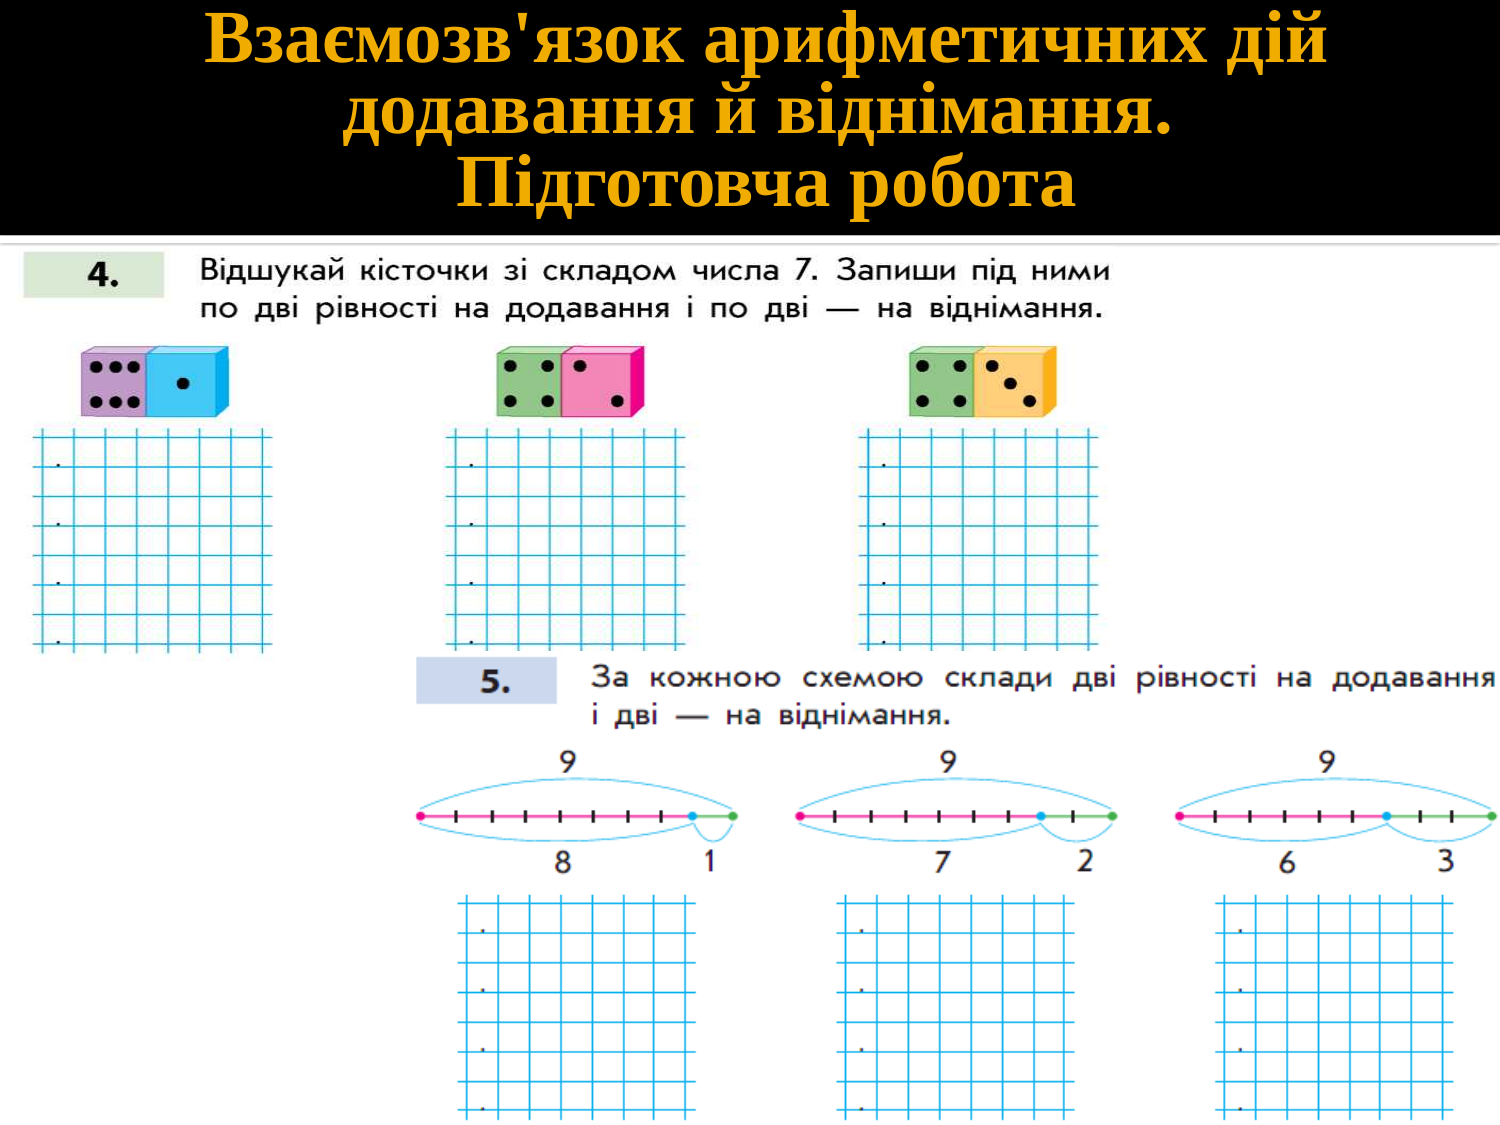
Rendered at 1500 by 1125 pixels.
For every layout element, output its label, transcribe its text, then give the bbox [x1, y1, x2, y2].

title Взаємозв'язок арифметичних дій додавання й віднімання. Підготовча робота [88, 105, 1439, 210]
picture [0, 246, 1500, 1125]
